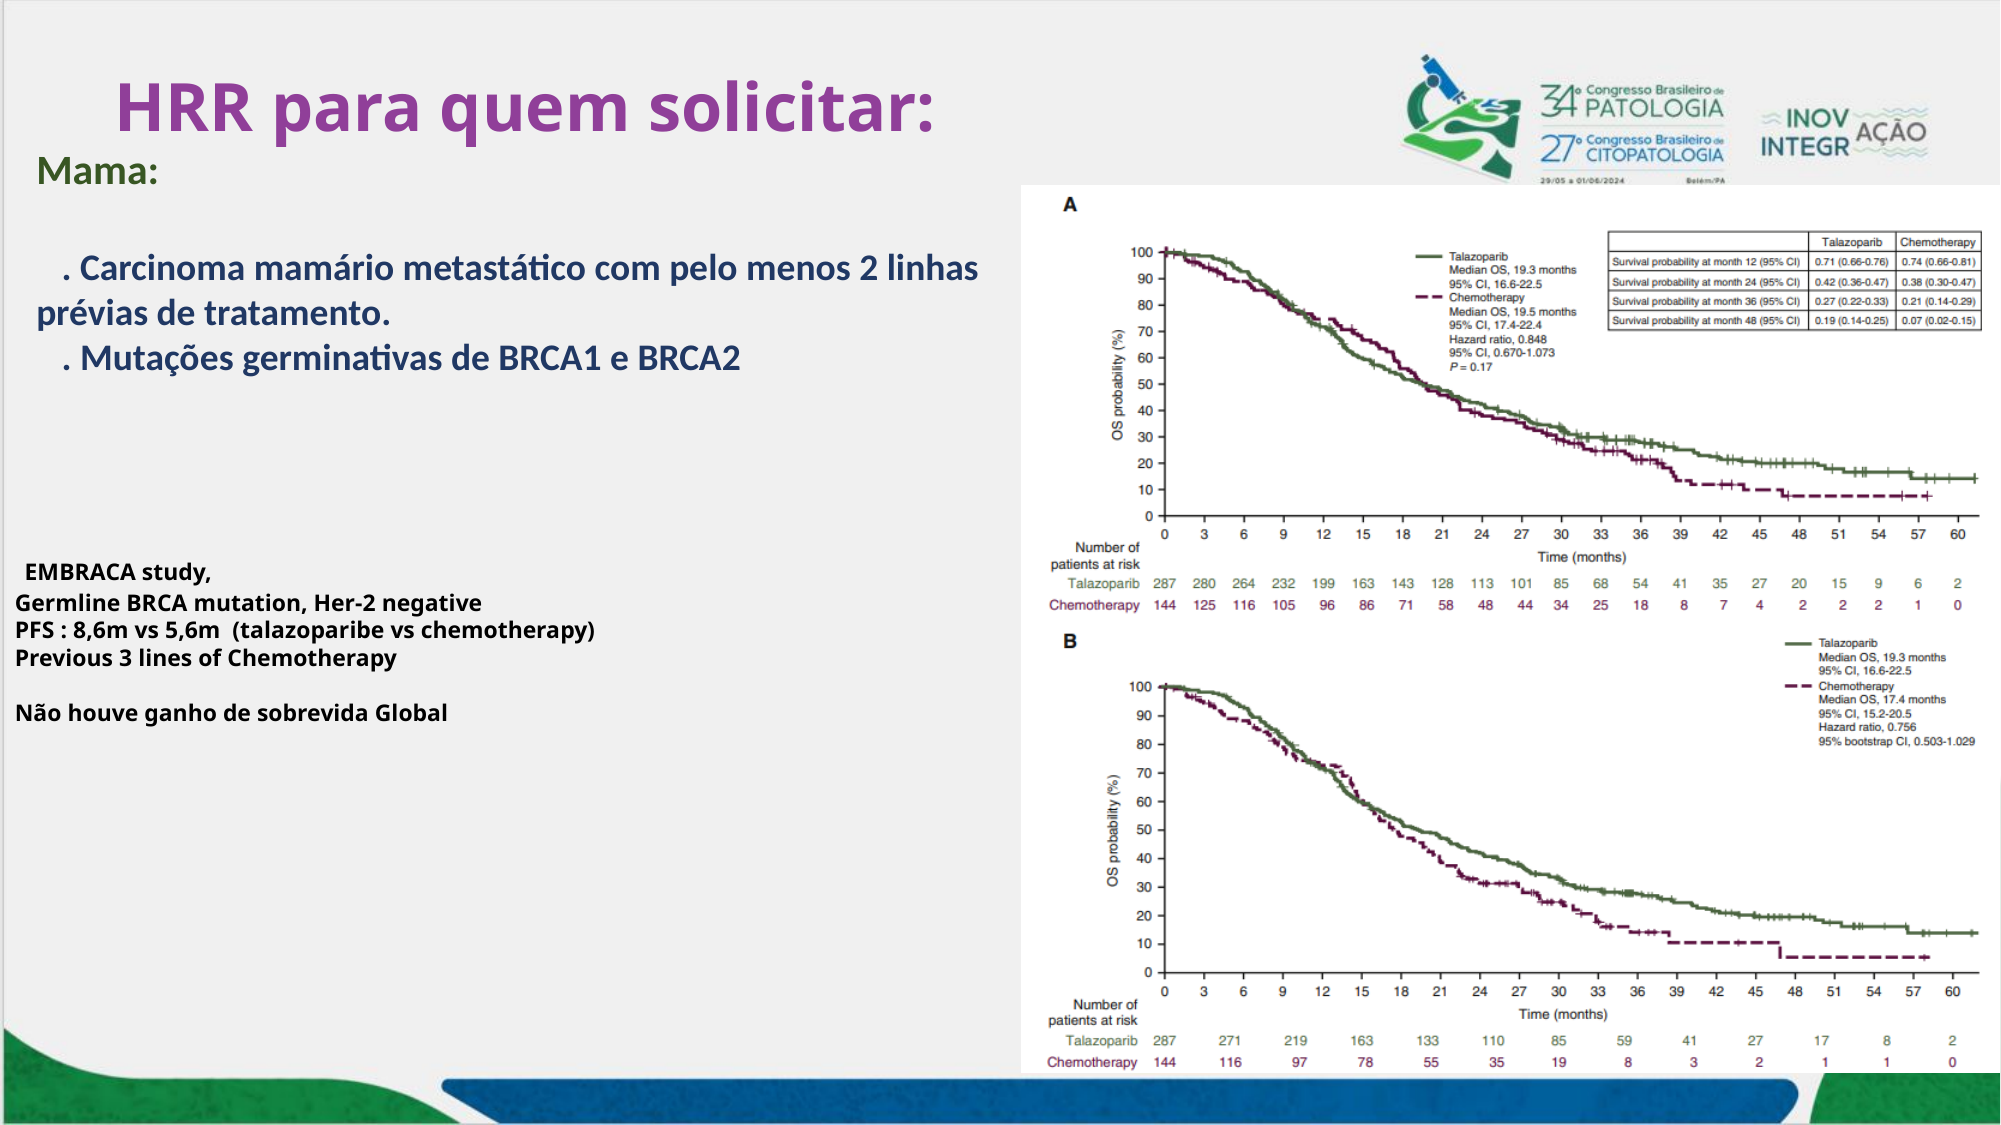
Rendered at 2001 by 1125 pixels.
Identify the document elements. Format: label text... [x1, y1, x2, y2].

text_box Mama: . Carcinoma mamário metastático com pelo menos 2 linhas prévias de tratamento. . Mutações germinativas de BRCA1 e BRCA2 [21, 135, 1022, 386]
text_box HRR para quem solicitar: [103, 32, 1855, 178]
text_box EMBRACA study, Germline BRCA mutation, Her-2 negative PFS : 8,6m vs 5,6m (talazoparibe vs chemotherapy) Previous 3 lines of Chemotherapy Não houve ganho de sobrevida Global [0, 490, 1000, 733]
picture [0, 0, 2001, 1125]
